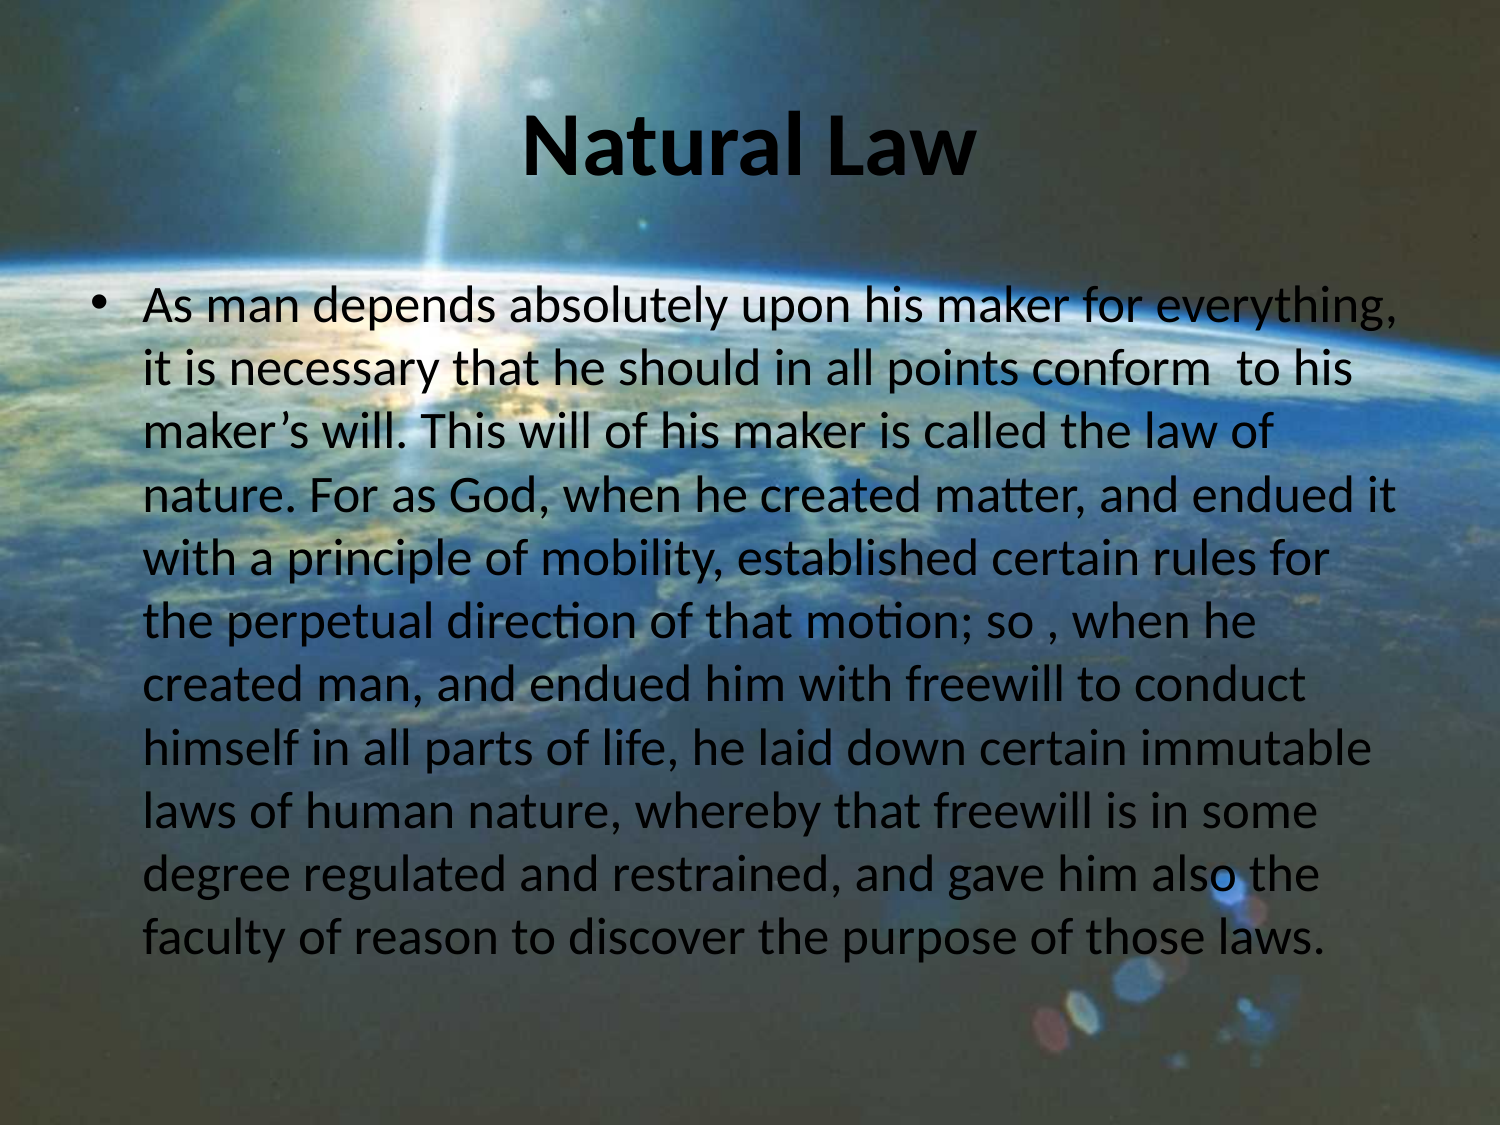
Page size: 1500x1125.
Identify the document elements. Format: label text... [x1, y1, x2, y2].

title Natural Law [75, 45, 1425, 233]
list As man depends absolutely upon his maker for everything, it is necessary that he should in all points conform to his maker’s will. This will of his maker is called the law of nature. For as God, when he created matter, and endued it with a principle of mobility, established certain rules for the perpetual direction of that motion; so , when he created man, and endued him with freewill to conduct himself in all parts of life, he laid down certain immutable laws of human nature, whereby that freewill is in some degree regulated and restrained, and gave him also the faculty of reason to discover the purpose of those laws. [75, 262, 1425, 1005]
picture [0, 0, 1500, 1125]
